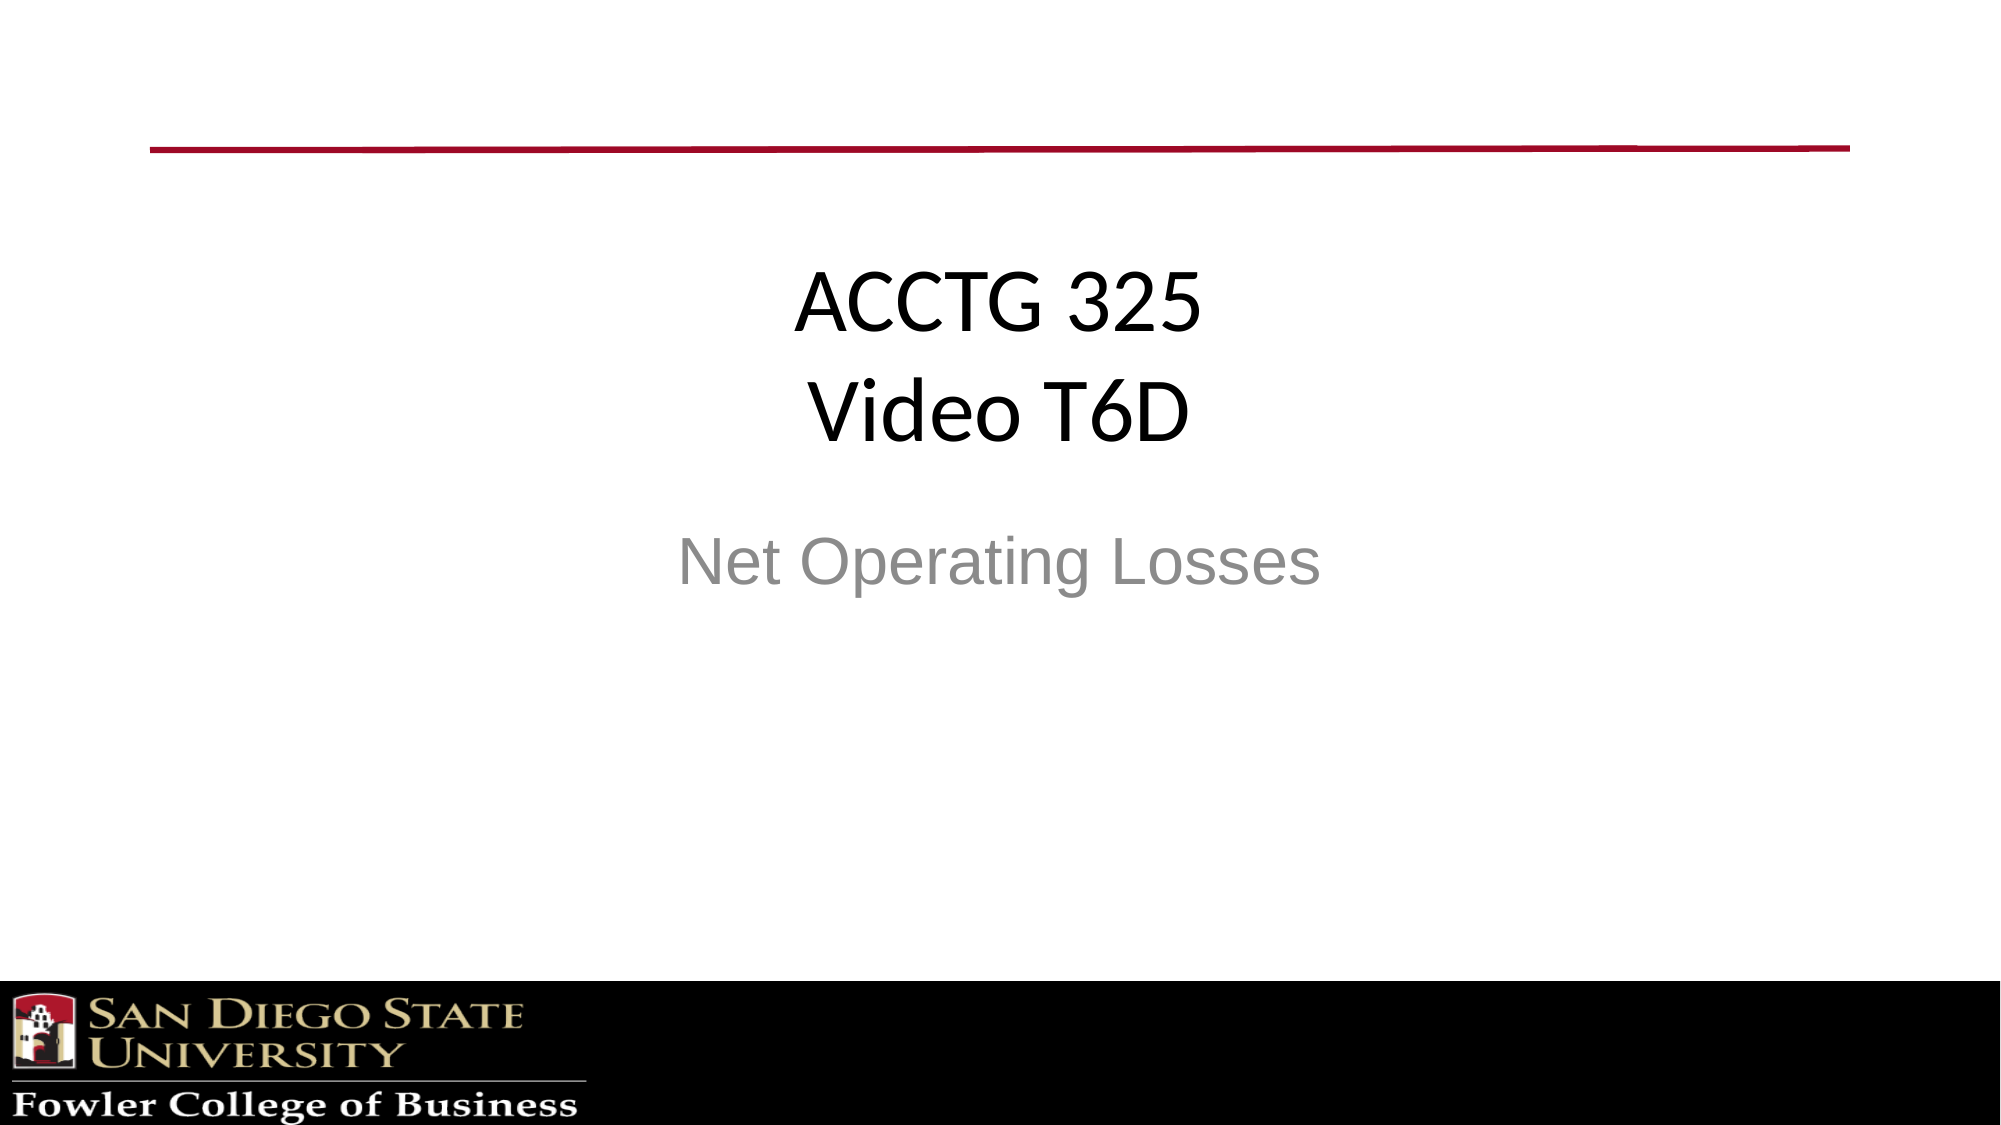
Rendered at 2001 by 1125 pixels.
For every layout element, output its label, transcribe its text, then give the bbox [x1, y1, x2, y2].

subtitle Net Operating Losses [474, 510, 1525, 798]
picture [12, 992, 588, 1125]
title ACCTG 325 Video T6D [362, 232, 1638, 474]
